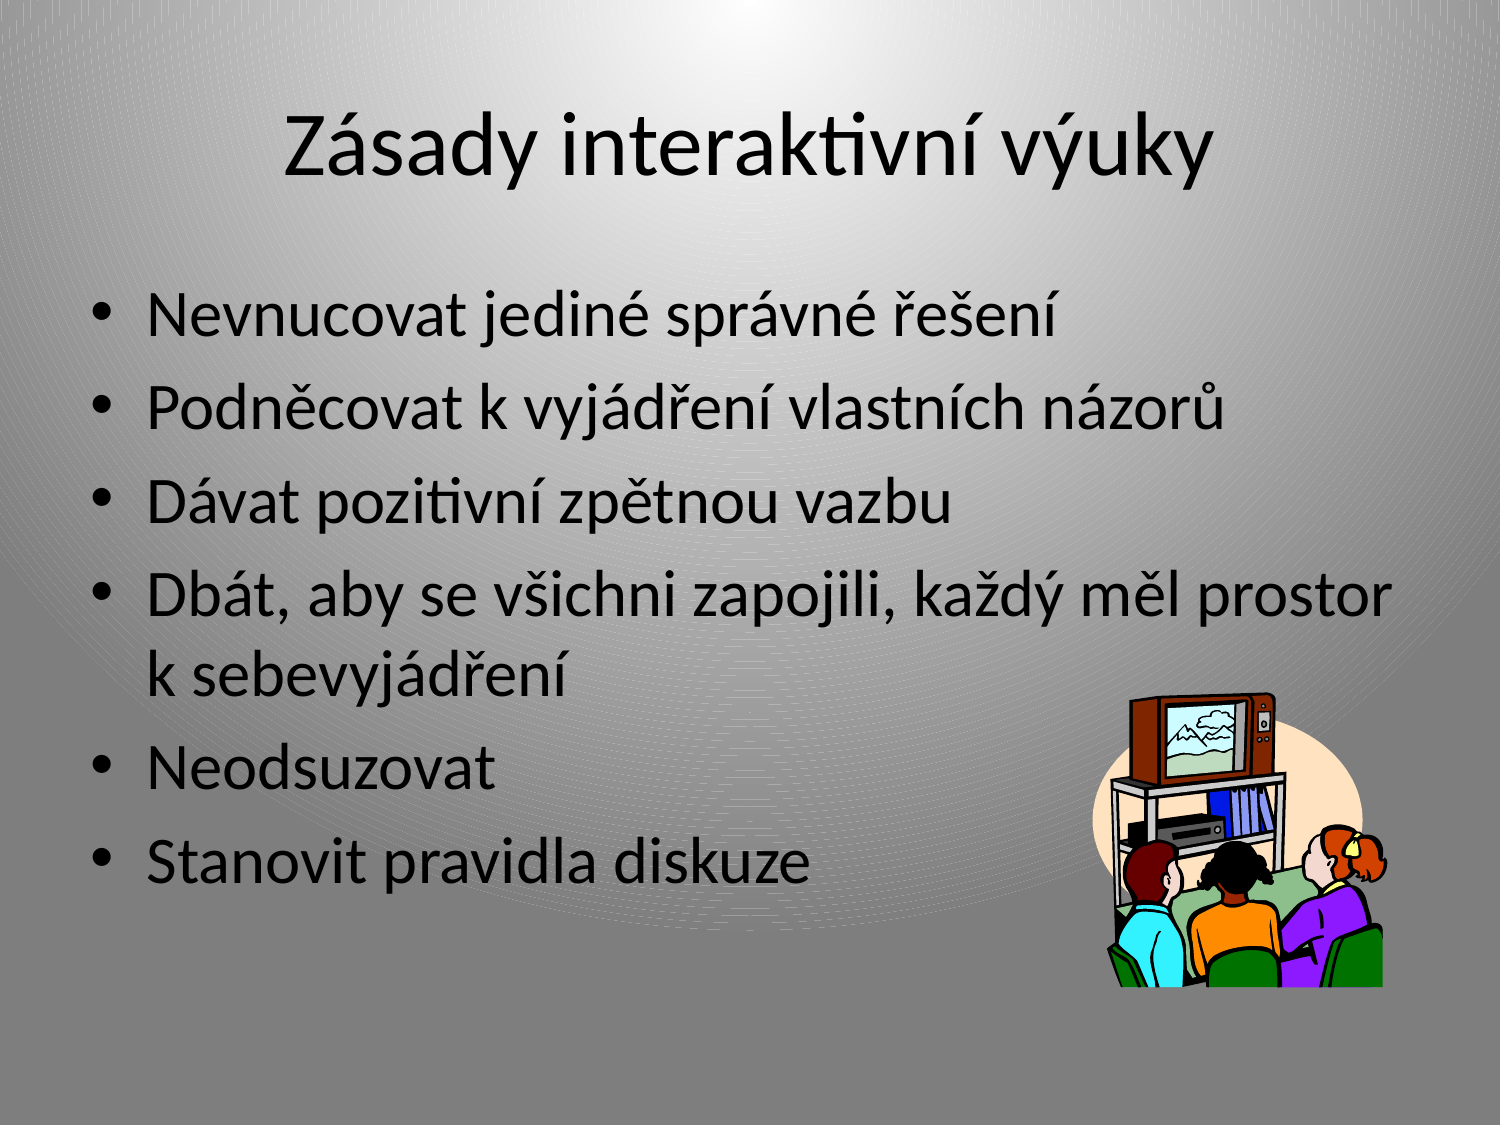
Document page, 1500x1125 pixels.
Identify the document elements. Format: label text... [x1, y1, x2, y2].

picture [1092, 692, 1388, 990]
title Zásady interaktivní výuky [75, 45, 1425, 233]
list Nevnucovat jediné správné řešení Podněcovat k vyjádření vlastních názorů Dávat pozitivní zpětnou vazbu Dbát, aby se všichni zapojili, každý měl prostor k sebevyjádření Neodsuzovat Stanovit pravidla diskuze [75, 262, 1425, 1005]
